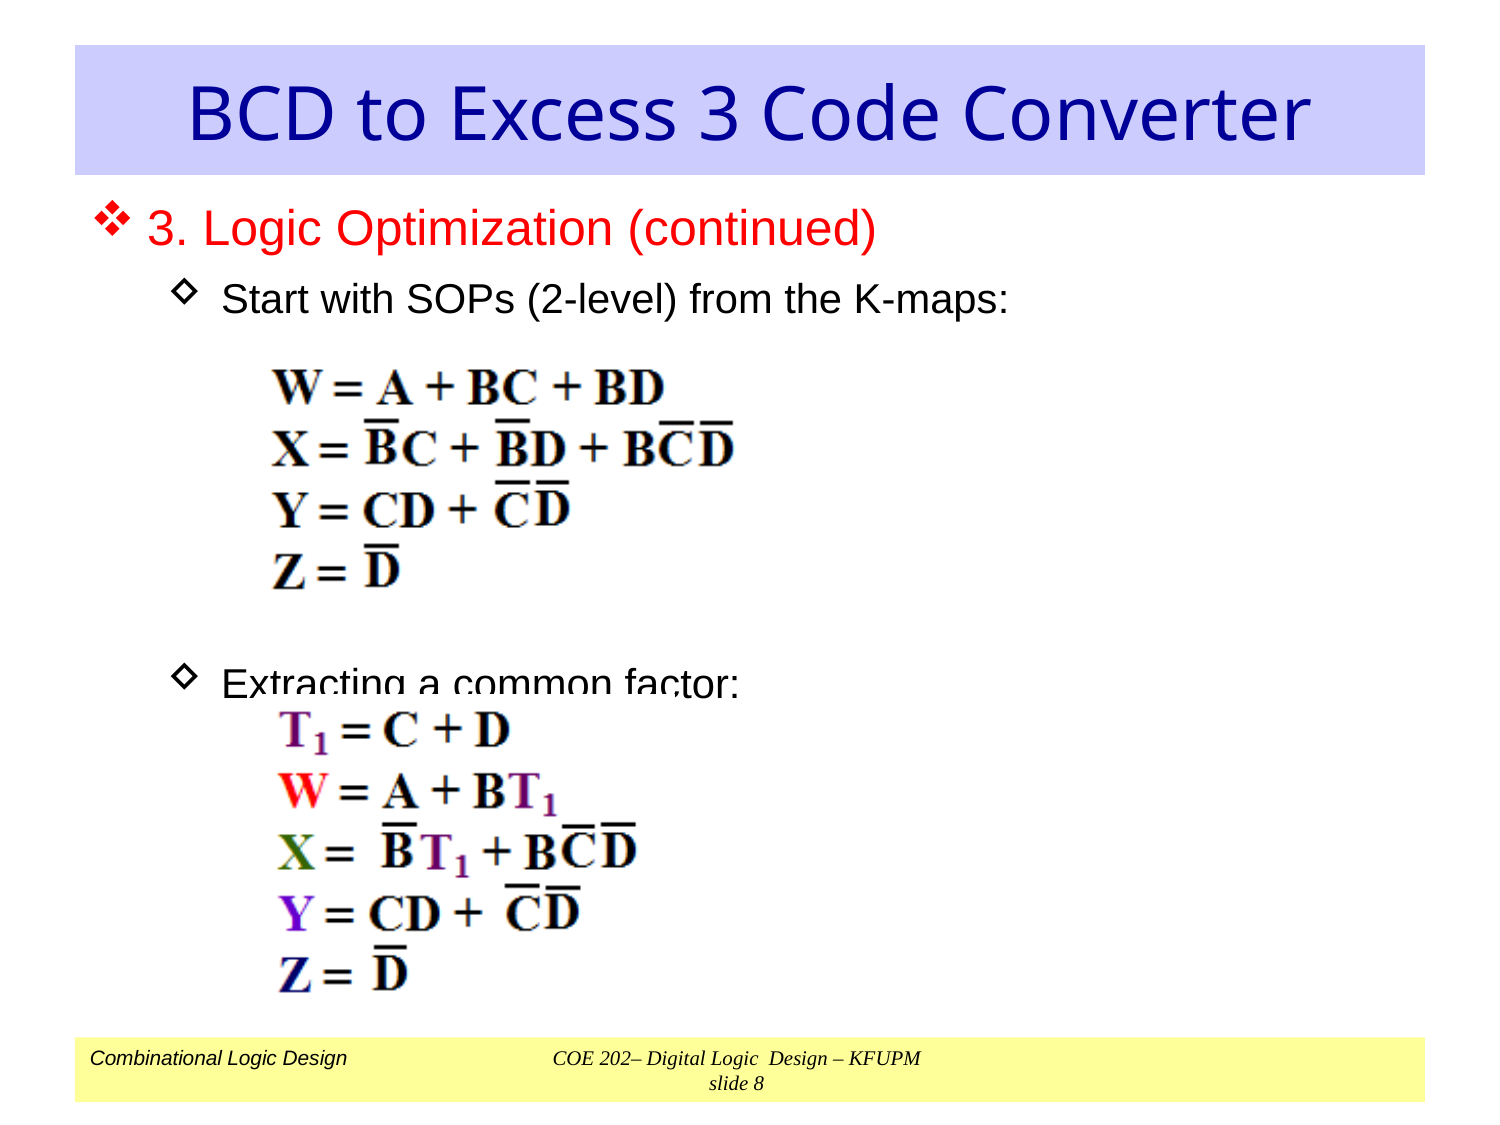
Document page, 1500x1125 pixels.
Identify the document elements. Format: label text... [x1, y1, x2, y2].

list 3. Logic Optimization (continued) Start with SOPs (2-level) from the K-maps: Extracting a common factor: [74, 187, 1426, 1032]
picture [258, 694, 675, 1007]
title BCD to Excess 3 Code Converter [74, 44, 1426, 176]
picture [258, 363, 760, 612]
